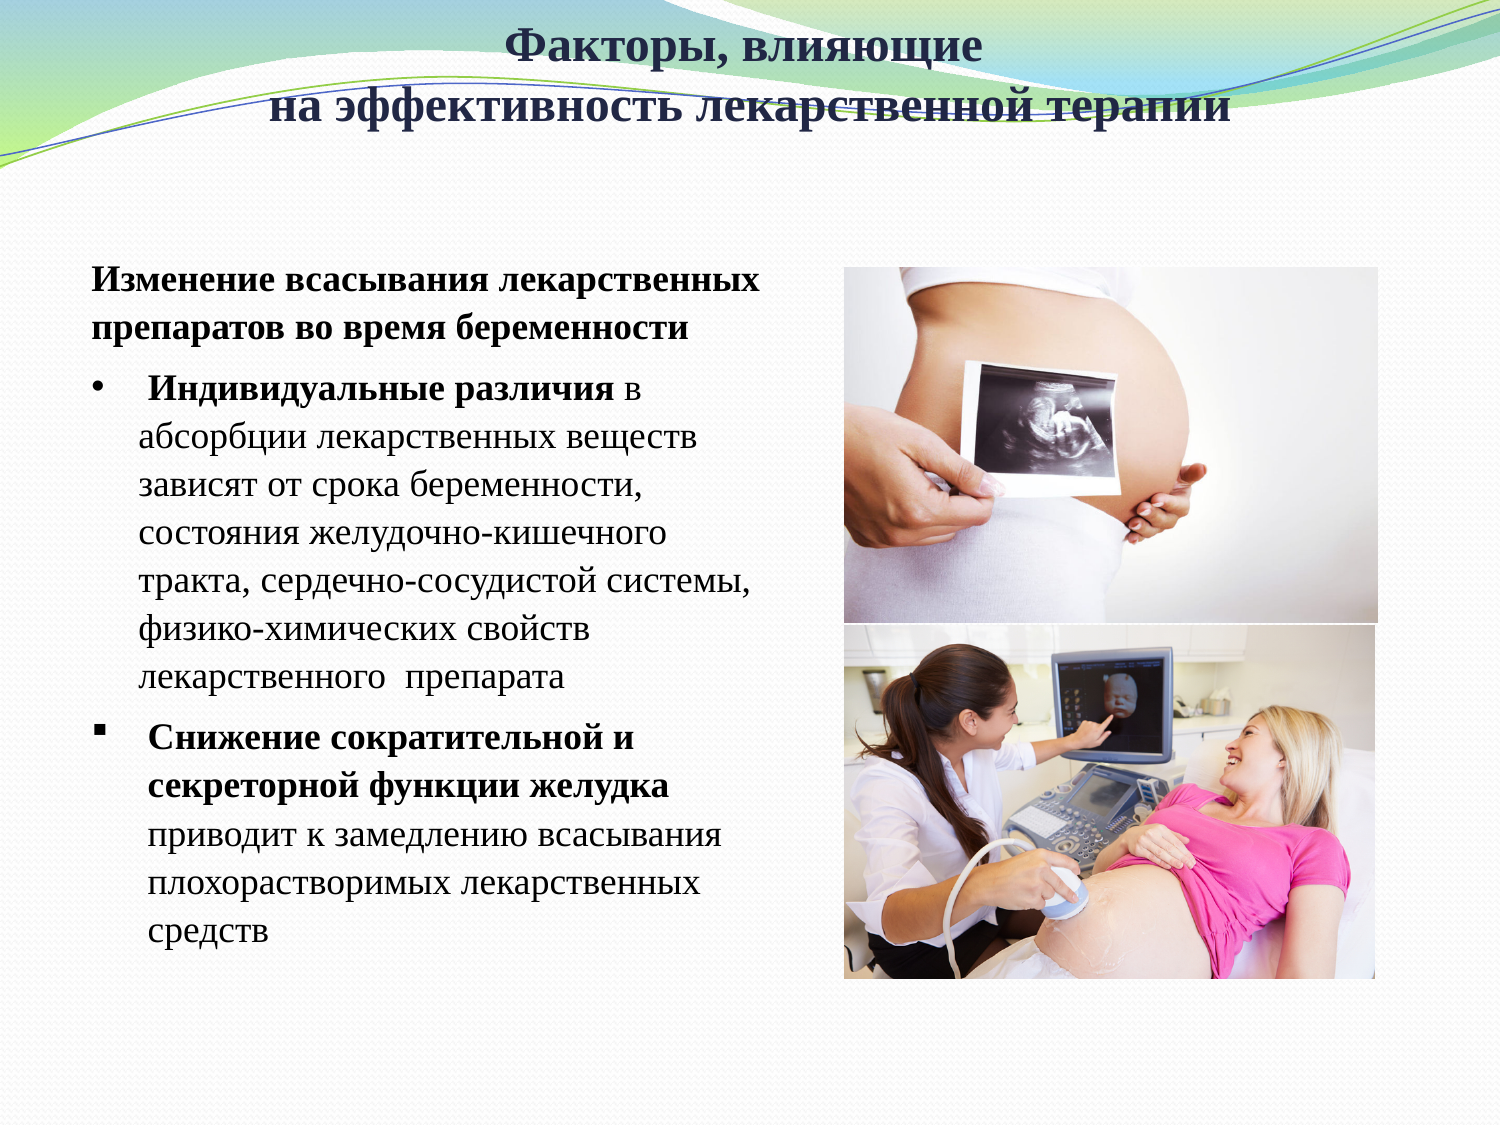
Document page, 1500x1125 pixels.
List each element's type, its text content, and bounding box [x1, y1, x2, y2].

title Факторы, влияющие на эффективность лекарственной терапии [112, 79, 1388, 132]
picture [844, 266, 1378, 623]
picture [844, 625, 1376, 980]
title Факторы, влияющие на эффективность лекарственной терапии [112, 1, 1388, 78]
text_box Изменение всасывания лекарственных препаратов во время беременности Индивидуальные различия в абсорбции лекарственных веществ зависят от срока беременности, состояния желудочно-кишечного тракта, сердечно-сосудистой системы, физико-химических свойств лекарственного препарата Снижение сократительной и секреторной функции желудка приводит к замедлению всасывания плохорастворимых лекарственных средств [76, 243, 786, 958]
